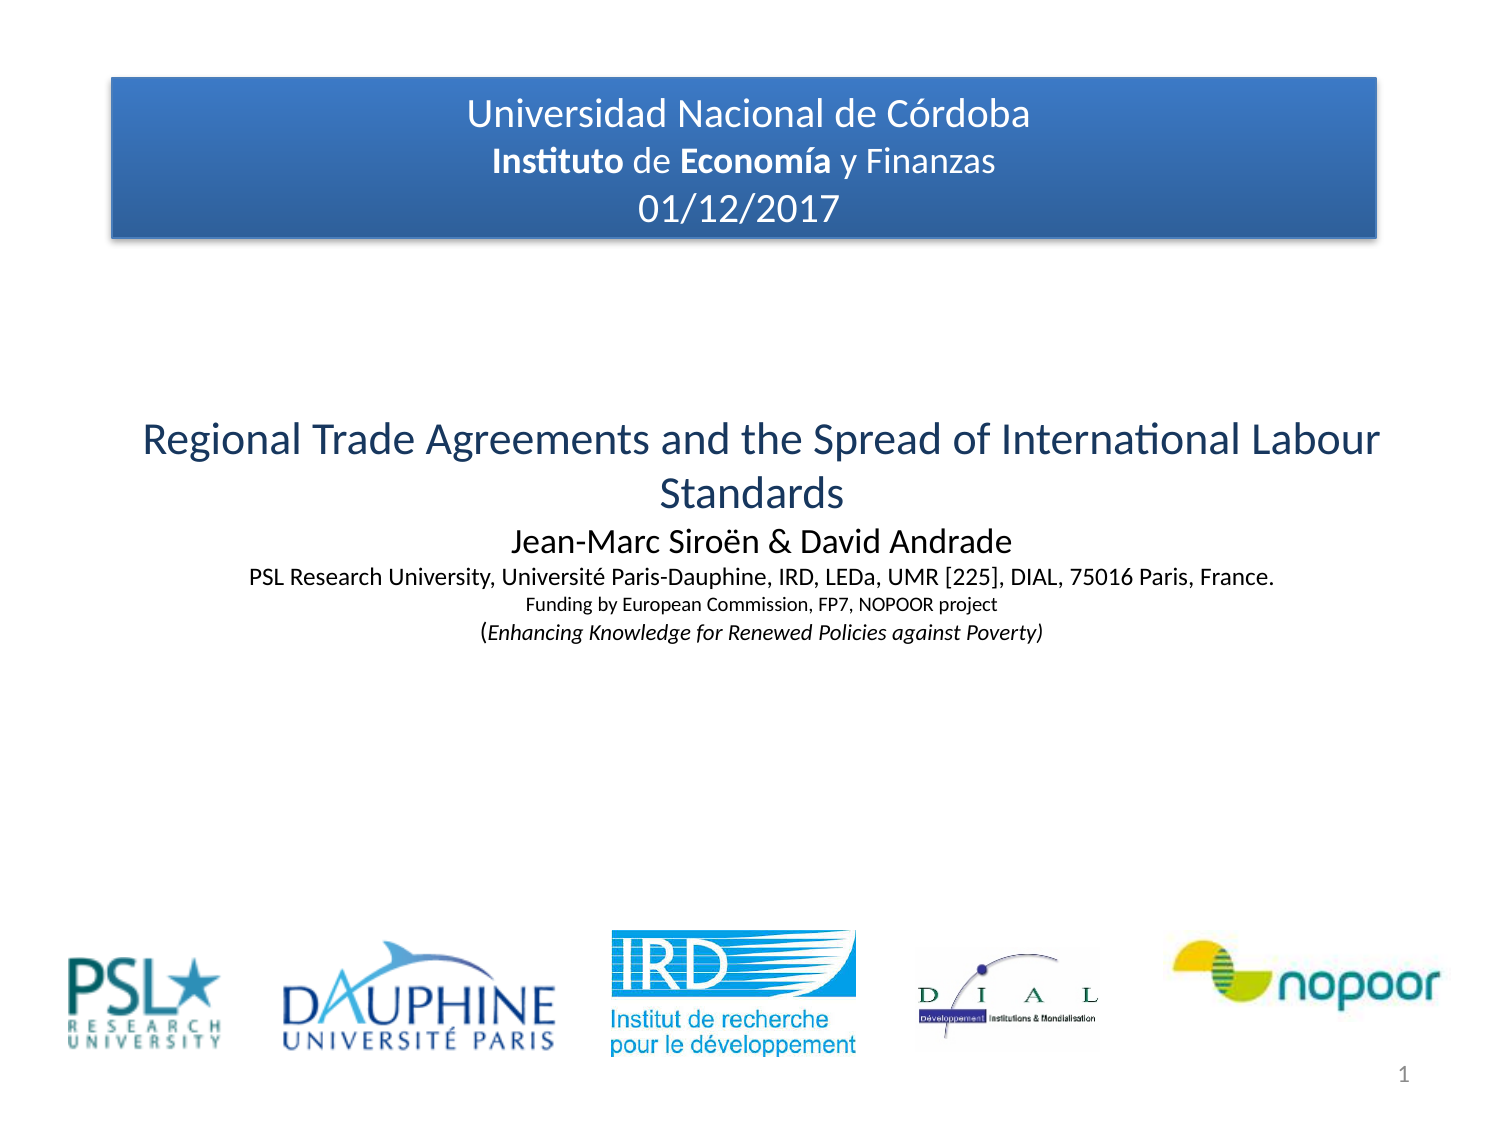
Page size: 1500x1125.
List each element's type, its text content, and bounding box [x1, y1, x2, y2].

picture [279, 937, 560, 1057]
picture [642, 939, 679, 989]
picture [68, 957, 232, 1052]
picture [1163, 930, 1452, 1022]
picture [623, 939, 633, 989]
text_box Universidad Nacional de Córdoba Instituto de Economía y Finanzas 01/12/2017 [111, 77, 1377, 239]
title Regional Trade Agreements and the Spread of International Labour Standards Jean-Marc Siroën & David Andrade PSL Research University, Université Paris-Dauphine, IRD, LEDa, UMR [225], DIAL, 75016 Paris, France. Funding by European Commission, FP7, NOPOOR project (Enhancing Knowledge for Renewed Policies against Poverty) [88, 278, 1436, 776]
slide_number 1 [1074, 1042, 1425, 1103]
picture [611, 930, 857, 1057]
picture [686, 938, 727, 990]
picture [915, 947, 1100, 1052]
